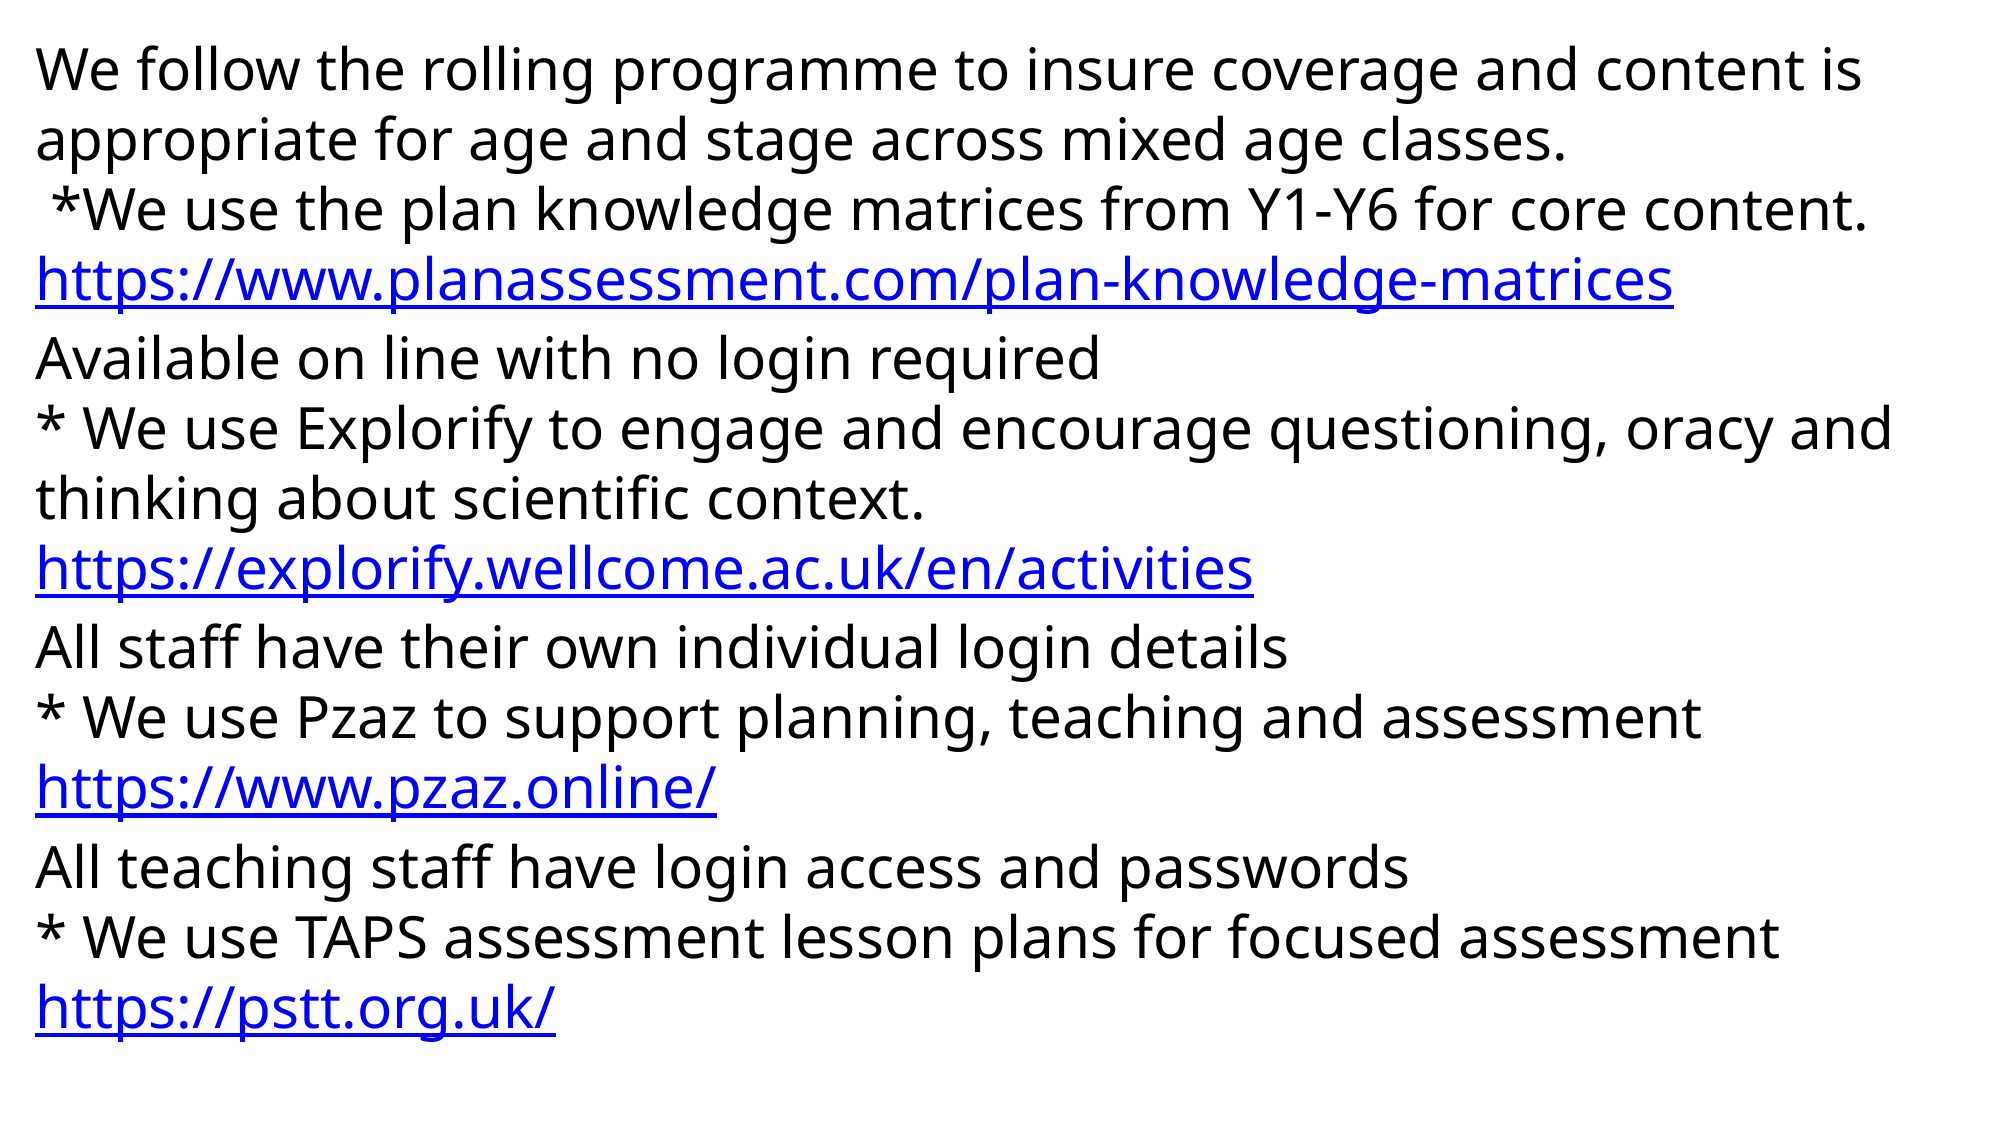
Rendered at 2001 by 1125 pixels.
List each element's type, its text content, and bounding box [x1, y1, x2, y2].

text_box We follow the rolling programme to insure coverage and content is appropriate for age and stage across mixed age classes. *We use the plan knowledge matrices from Y1-Y6 for core content. https://www.planassessment.com/plan-knowledge-matrices Available on line with no login required * We use Explorify to engage and encourage questioning, oracy and thinking about scientific context. https://explorify.wellcome.ac.uk/en/activities All staff have their own individual login details * We use Pzaz to support planning, teaching and assessment https://www.pzaz.online/ All teaching staff have login access and passwords * We use TAPS assessment lesson plans for focused assessment https://pstt.org.uk/ [20, 24, 1911, 1057]
